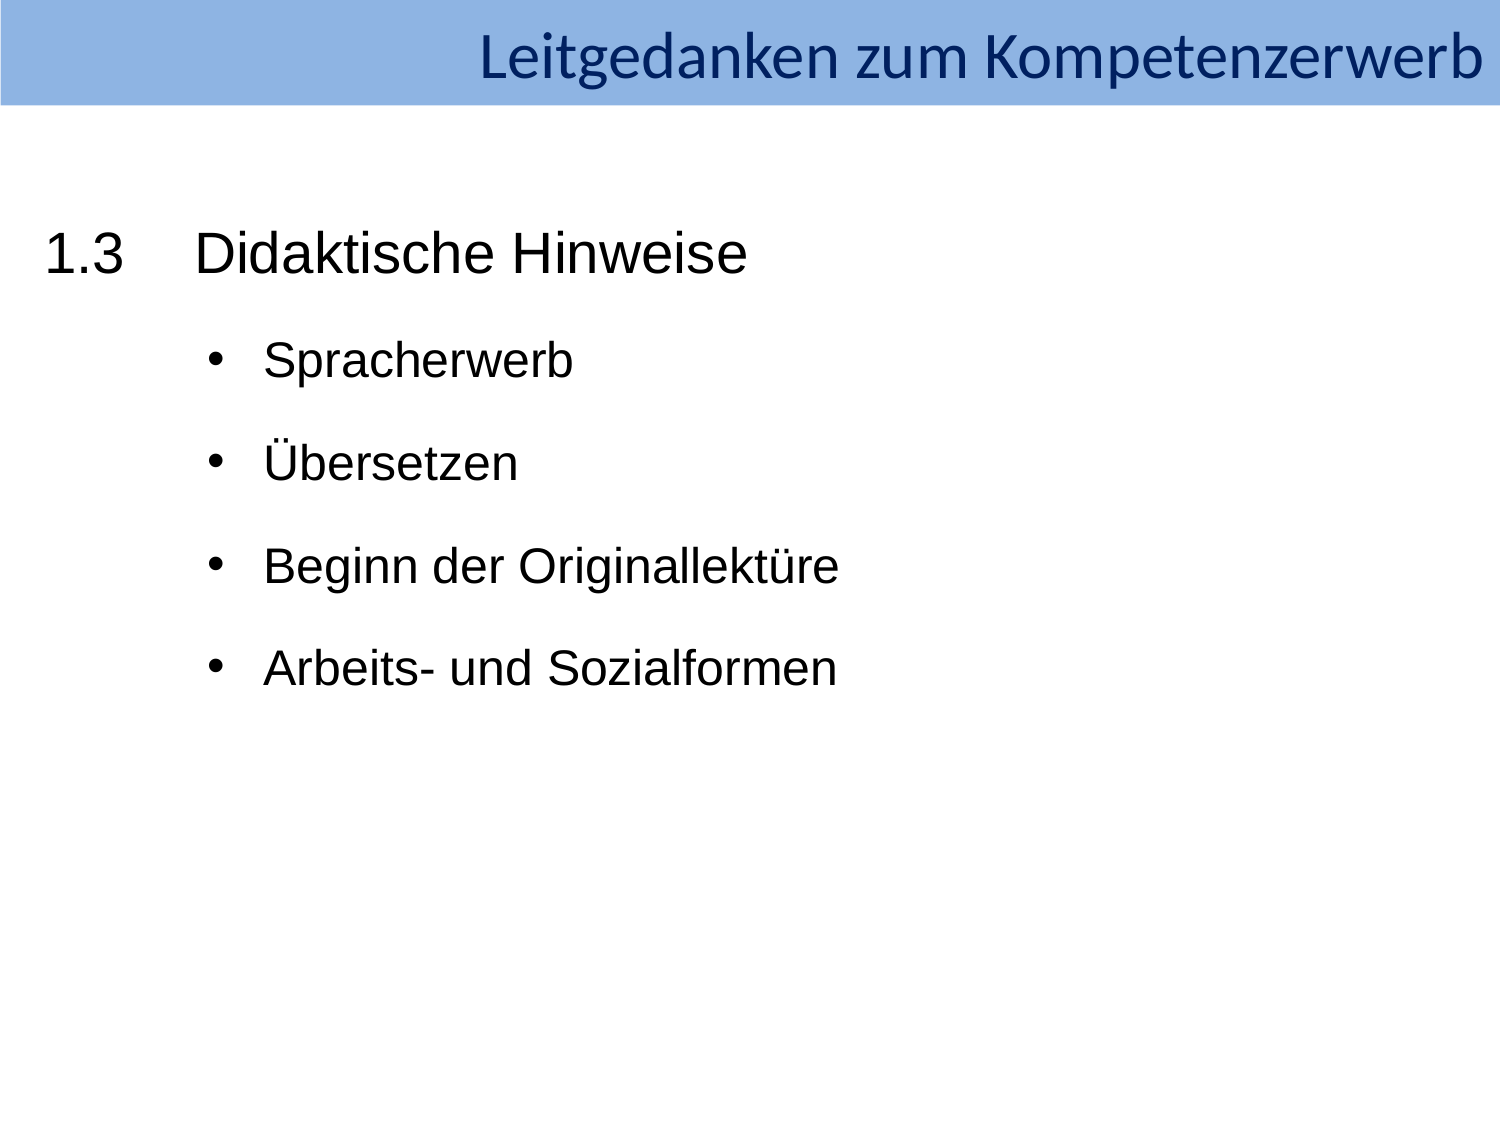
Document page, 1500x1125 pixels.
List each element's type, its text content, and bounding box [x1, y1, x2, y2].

text_box 1.3 Didaktische Hinweise Spracherwerb Übersetzen Beginn der Originallektüre Arbeits- und Sozialformen [29, 208, 1483, 776]
text_box Leitgedanken zum Kompetenzerwerb [0, 0, 1500, 106]
